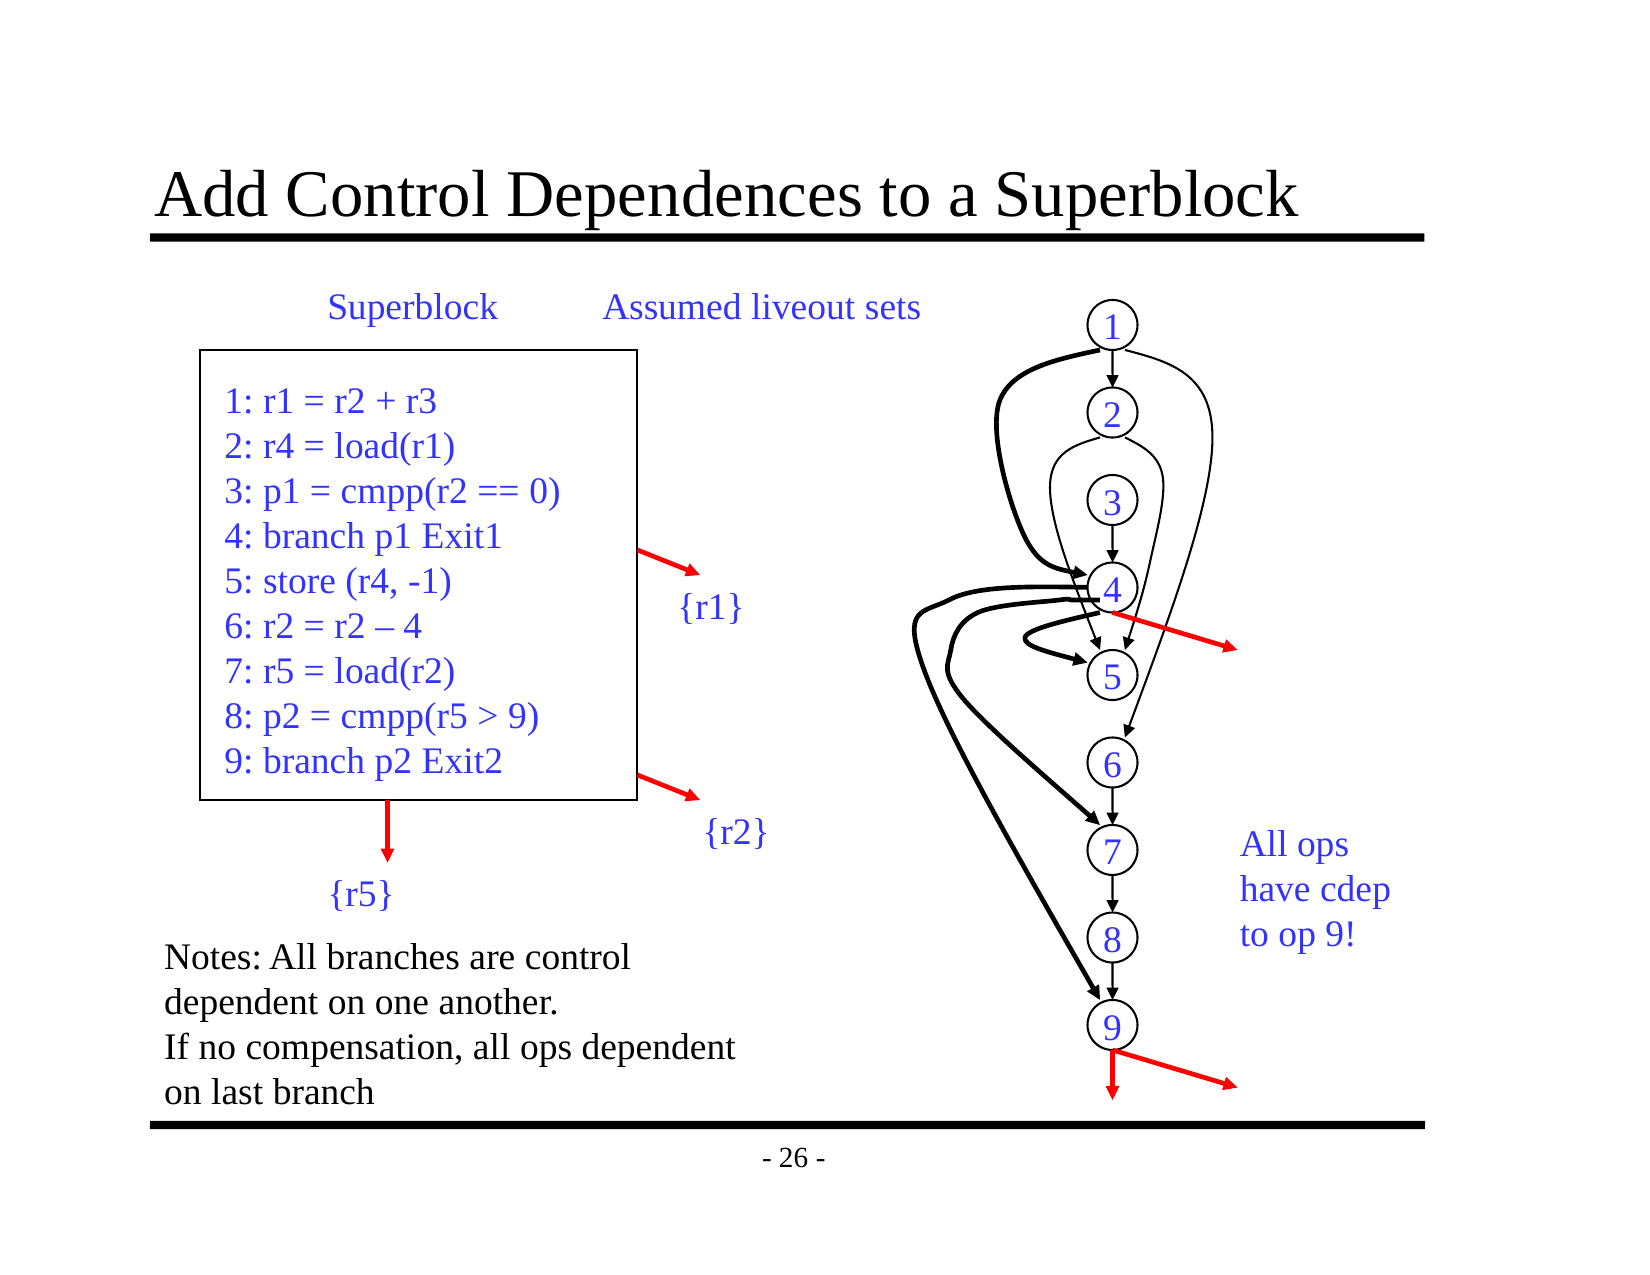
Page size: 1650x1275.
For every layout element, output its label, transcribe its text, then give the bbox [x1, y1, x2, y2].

text_box 3 [1101, 474, 1124, 525]
text_box [637, 774, 700, 802]
text_box [1106, 787, 1119, 826]
text_box [1112, 612, 1238, 653]
text_box [1106, 524, 1119, 563]
text_box [996, 349, 1101, 579]
text_box Superblock [312, 274, 514, 335]
text_box Notes: All branches are control dependent on one another. If no compensation, all ops dependent on last branch [149, 924, 752, 1120]
text_box [1123, 620, 1165, 738]
text_box [914, 586, 1101, 1000]
text_box Assumed liveout sets [587, 274, 937, 335]
text_box 6 [1100, 737, 1138, 788]
text_box [1088, 599, 1100, 826]
text_box [637, 549, 700, 574]
text_box [199, 349, 638, 800]
title Add Control Dependences to a Superblock [137, 137, 1413, 239]
text_box 8 [1098, 912, 1138, 963]
text_box 9 [1087, 1000, 1138, 1050]
text_box {r5} [312, 861, 410, 922]
text_box [1106, 349, 1119, 388]
text_box [1113, 1050, 1238, 1090]
text_box [1106, 962, 1119, 1000]
text_box [1124, 437, 1164, 619]
text_box [1106, 874, 1119, 913]
text_box [381, 799, 394, 861]
text_box [1070, 437, 1102, 650]
text_box {r2} [687, 799, 785, 860]
text_box All ops have cdep to op 9! [1224, 811, 1407, 962]
text_box 5 [1100, 650, 1124, 701]
text_box 4 [1101, 562, 1124, 613]
text_box 7 [1095, 824, 1138, 875]
text_box {r1} [662, 574, 760, 635]
text_box [1124, 349, 1213, 628]
text_box [1122, 617, 1135, 650]
text_box [1106, 1049, 1119, 1100]
text_box 2 [1096, 387, 1124, 438]
text_box 1 [1087, 299, 1138, 350]
